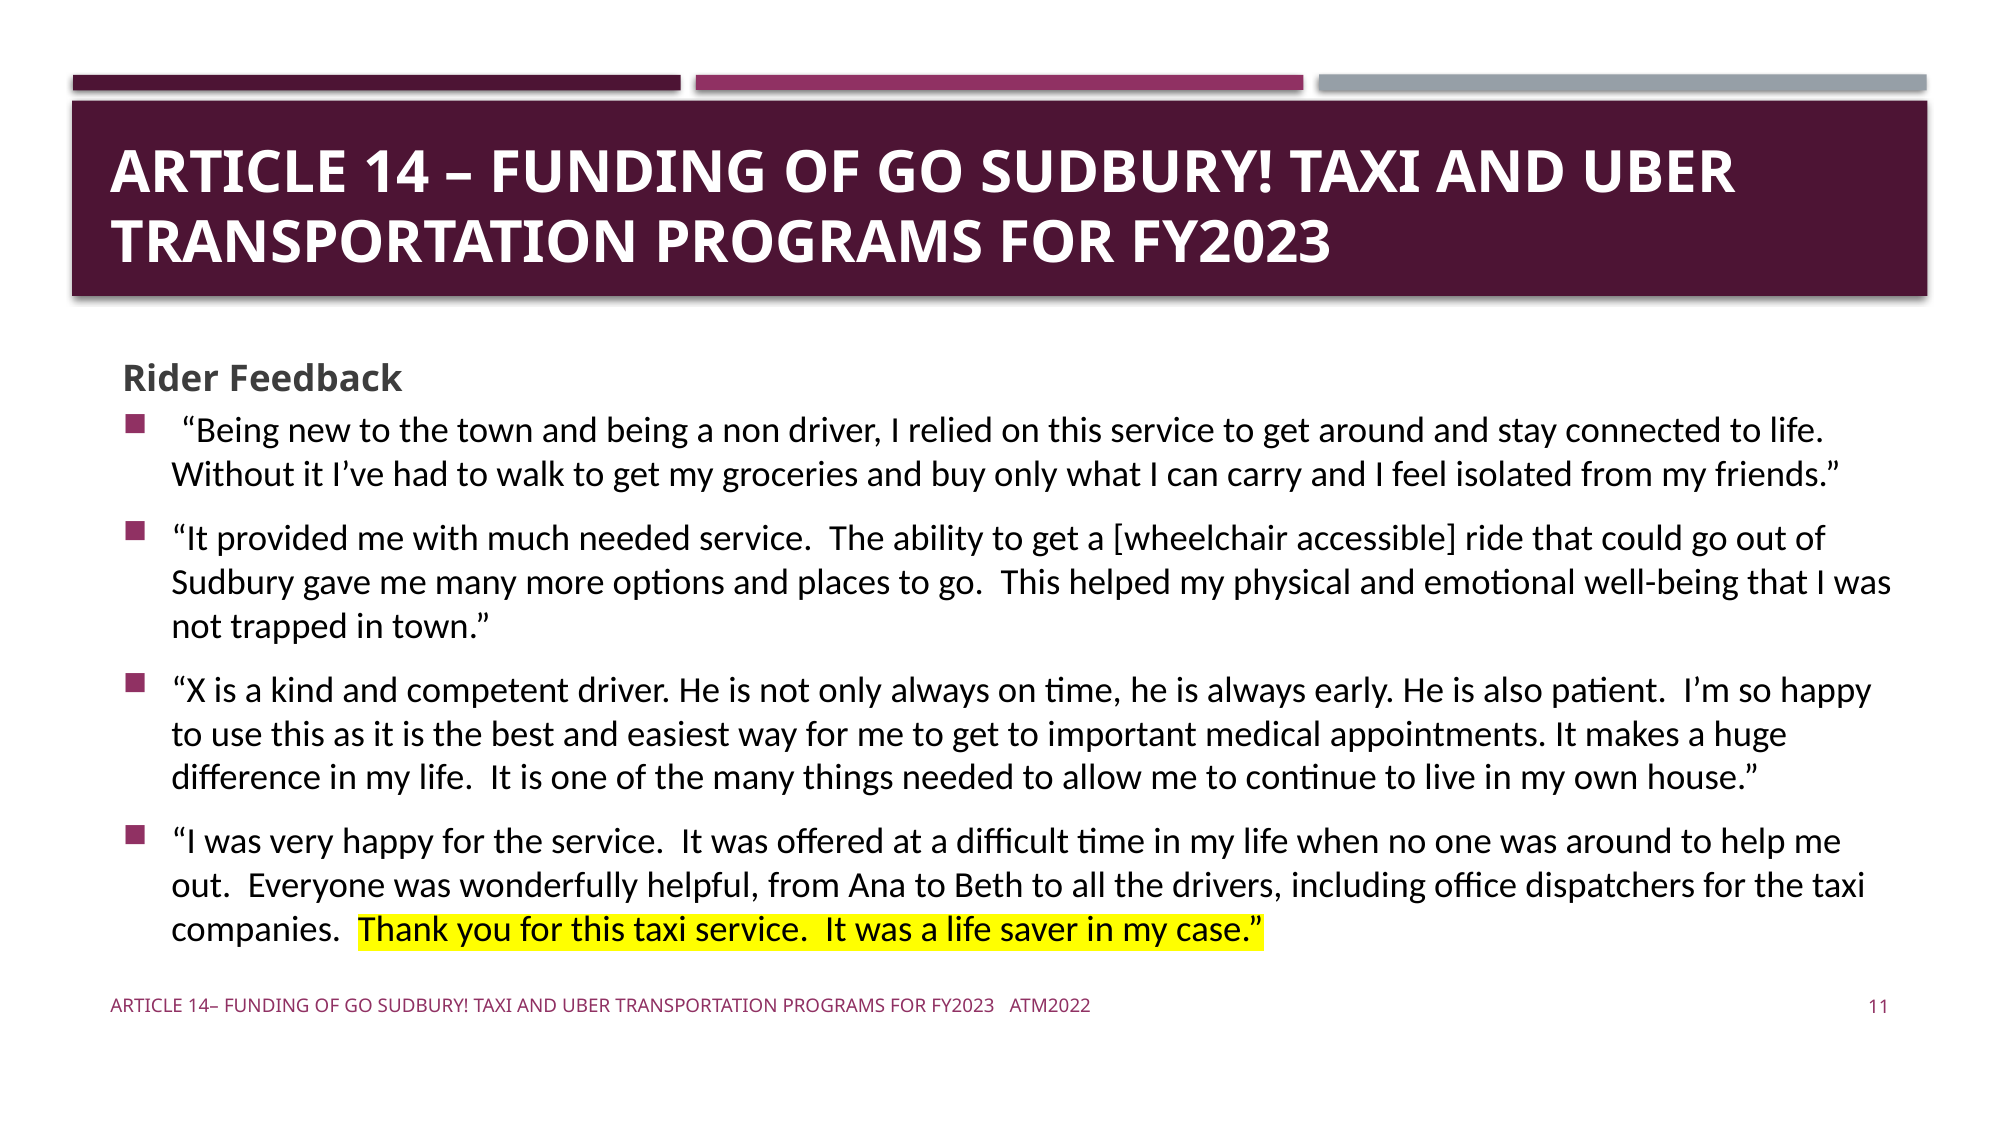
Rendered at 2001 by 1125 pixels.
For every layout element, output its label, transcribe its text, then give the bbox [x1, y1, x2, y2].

slide_number 11 [1732, 977, 1905, 1037]
title ARTICLE 14 – FUNDING OF GO SUDBURY! TAXI AND UBER TRANSPORTATION PROGRAMS FOR FY2023 [95, 115, 1905, 282]
footer ARTICLE 14– FUNDING OF GO SUDBURY! TAXI AND UBER TRANSPORTATION PROGRAMS FOR FY2023 ATM2022 [95, 976, 1230, 1037]
list Rider Feedback “Being new to the town and being a non driver, I relied on this service to get around and stay connected to life. Without it I’ve had to walk to get my groceries and buy only what I can carry and I feel isolated from my friends.” “It provided me with much needed service. The ability to get a [wheelchair accessible] ride that could go out of Sudbury gave me many more options and places to go. This helped my physical and emotional well-being that I was not trapped in town.” “X is a kind and competent driver. He is not only always on time, he is always early. He is also patient. I’m so happy to use this as it is the best and easiest way for me to get to important medical appointments. It makes a huge difference in my life. It is one of the many things needed to allow me to continue to live in my own house.” “I was very happy for the service. It was offered at a difficult time in my life when no one was around to help me out. Everyone was wonderfully helpful, from Ana to Beth to all the drivers, including office dispatchers for the taxi companies. Thank you for this taxi service. It was a life saver in my case.” [107, 340, 1917, 961]
